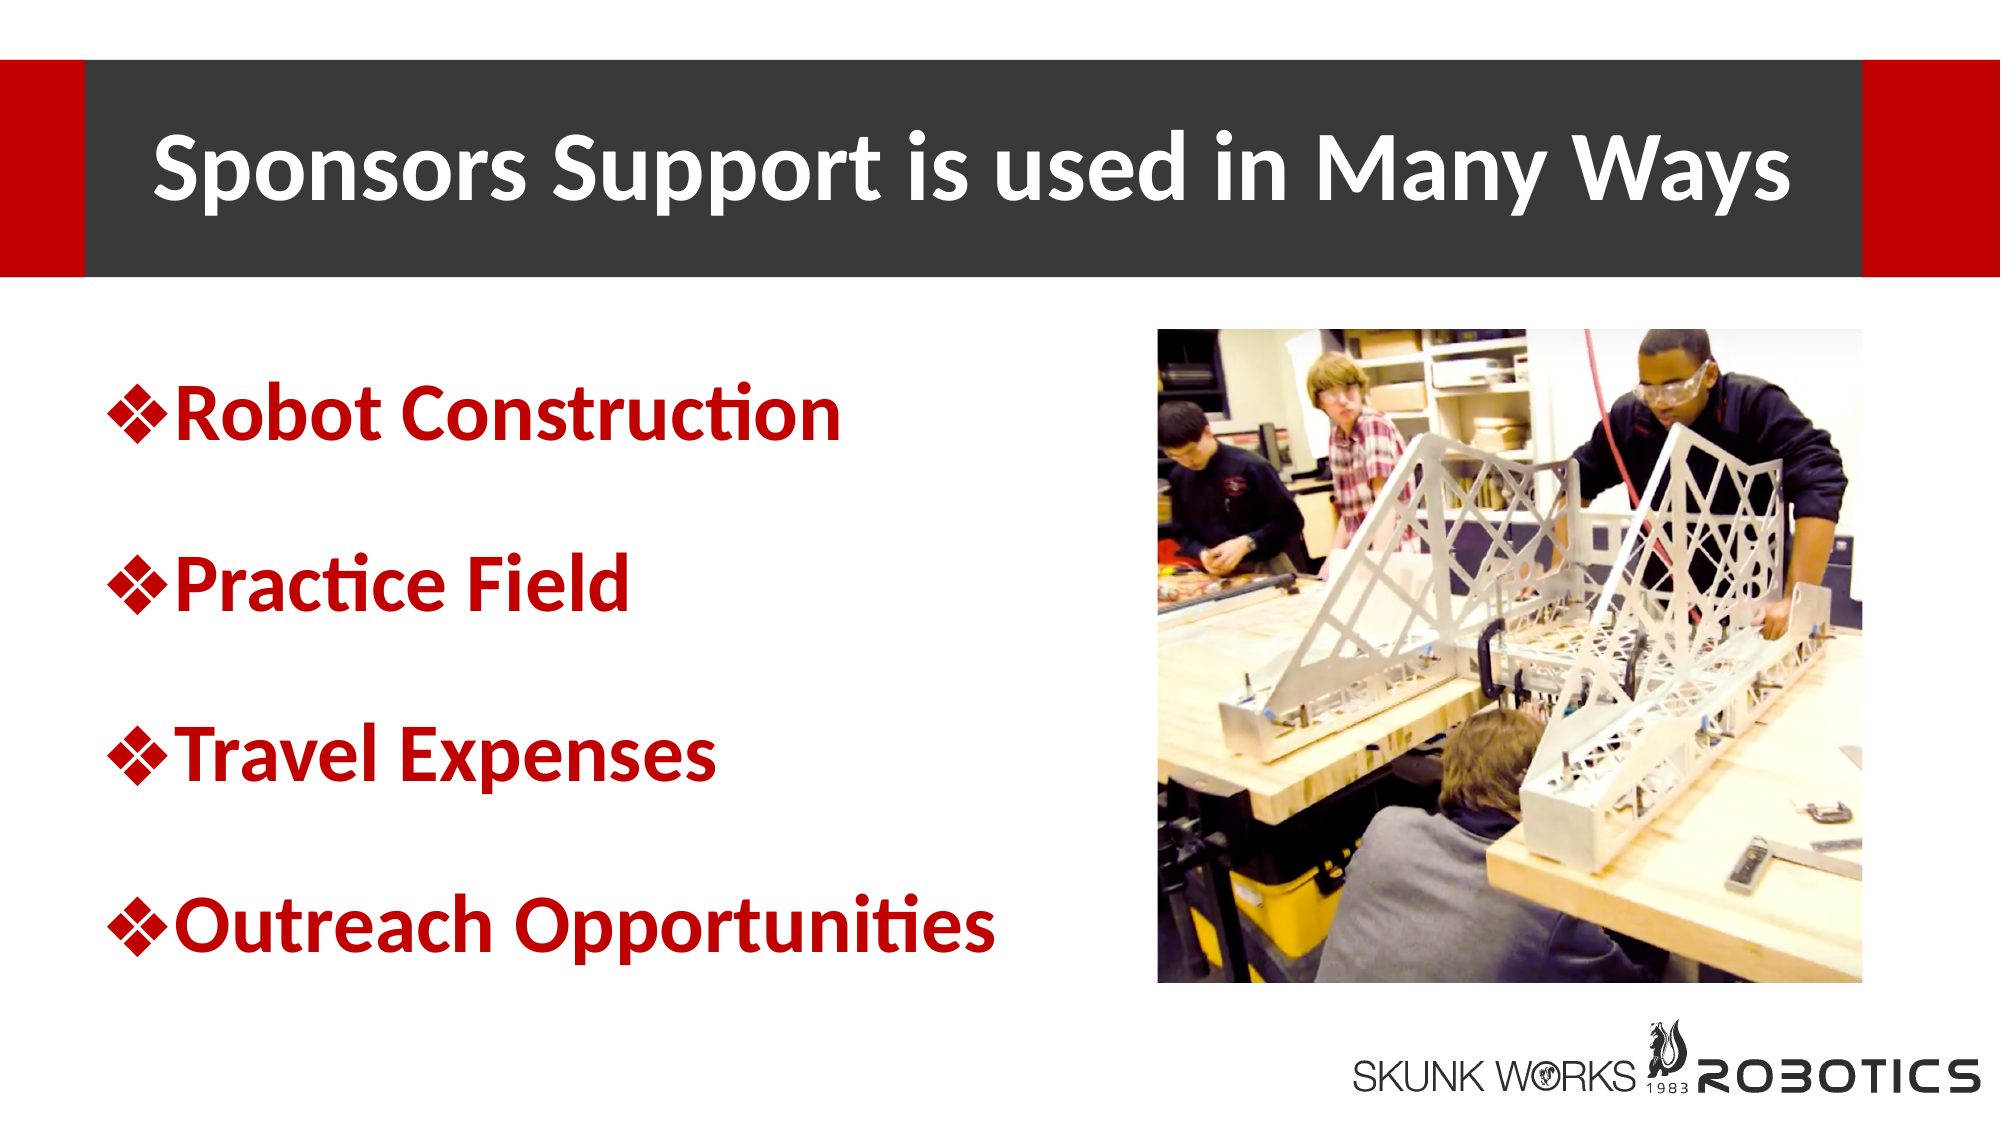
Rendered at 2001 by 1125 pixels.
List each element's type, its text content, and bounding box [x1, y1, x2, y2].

title Sponsors Support is used in Many Ways [137, 59, 1863, 278]
picture [1157, 329, 1863, 983]
picture [1306, 982, 2001, 1125]
list Robot Construction Practice Field Travel Expenses Outreach Opportunities [85, 299, 2000, 1014]
